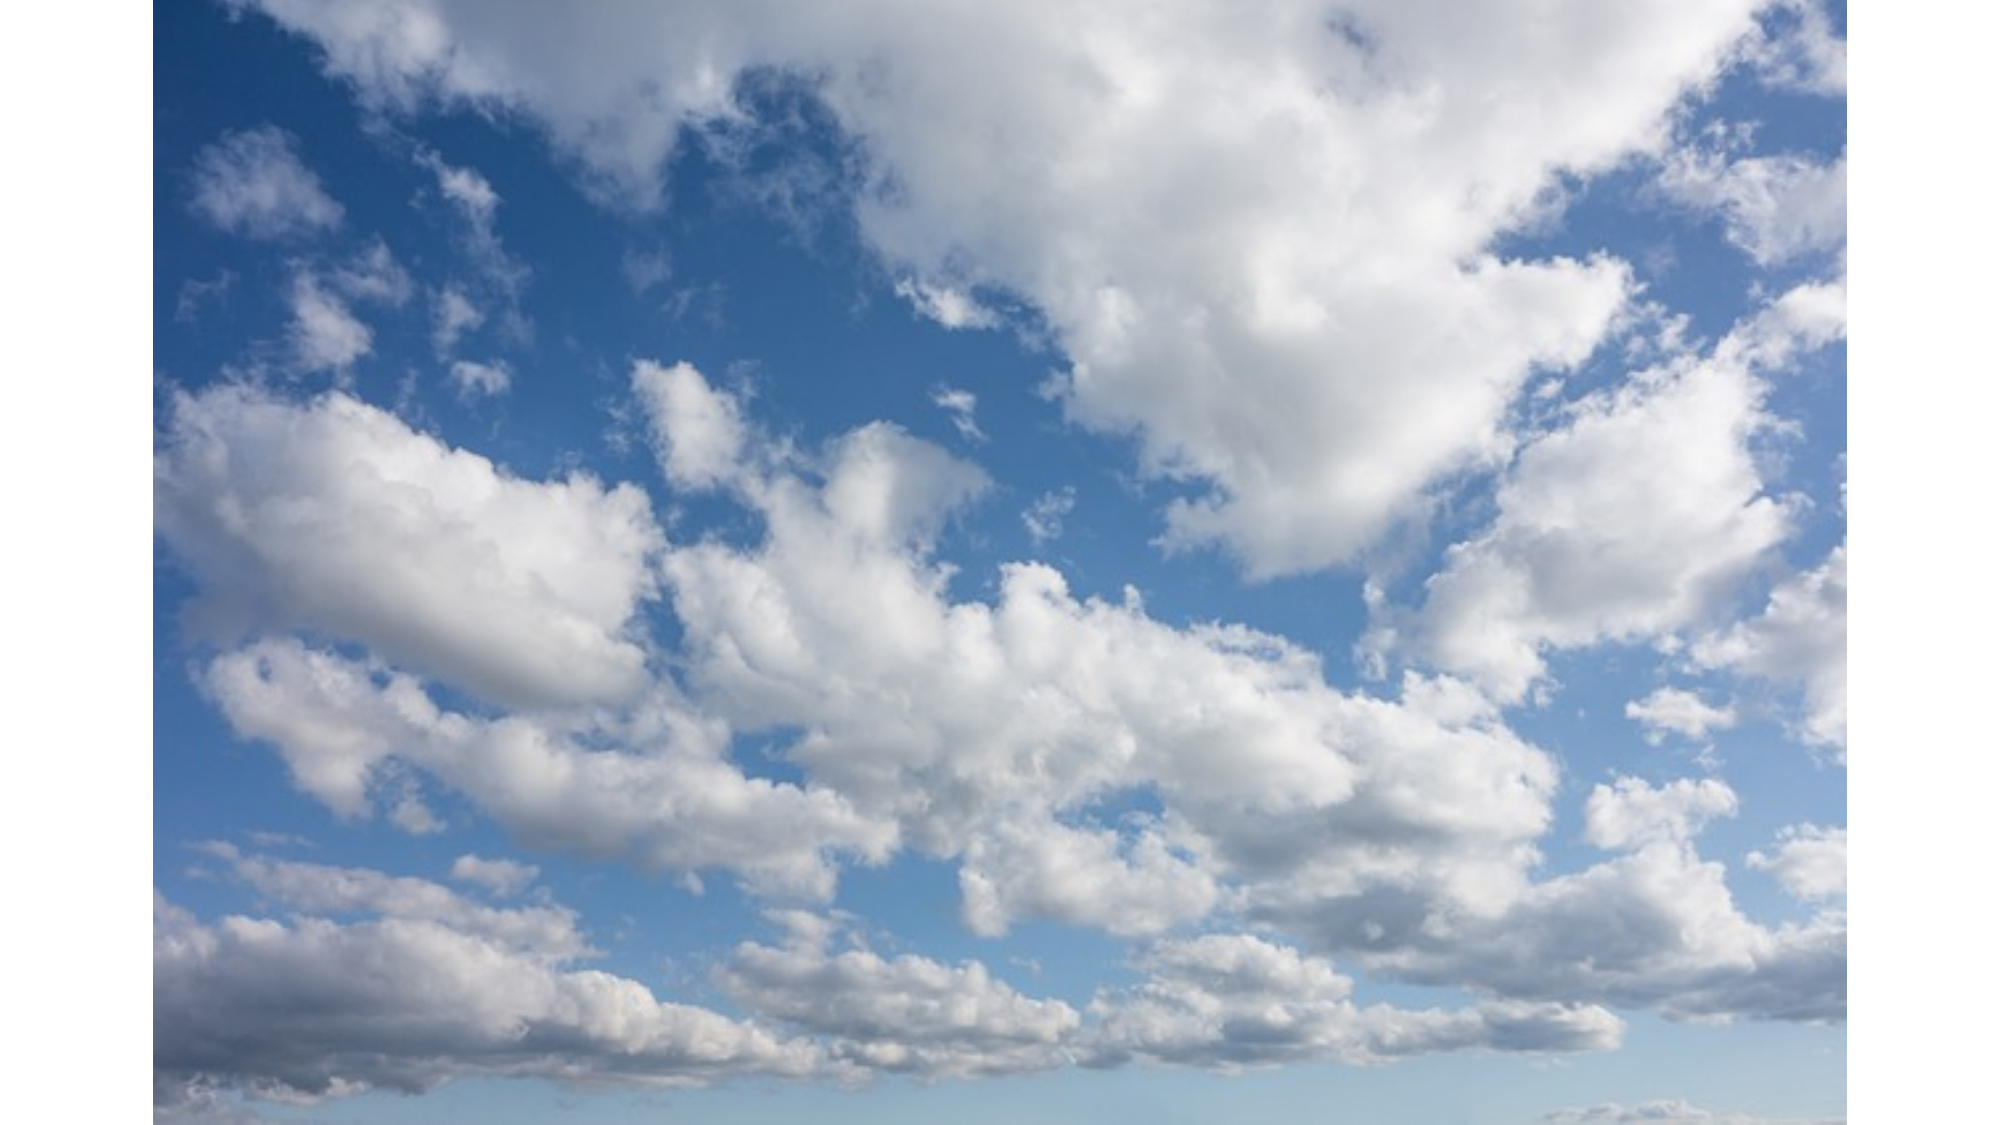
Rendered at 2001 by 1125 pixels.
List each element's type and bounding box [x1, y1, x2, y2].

picture [153, 0, 1847, 1125]
